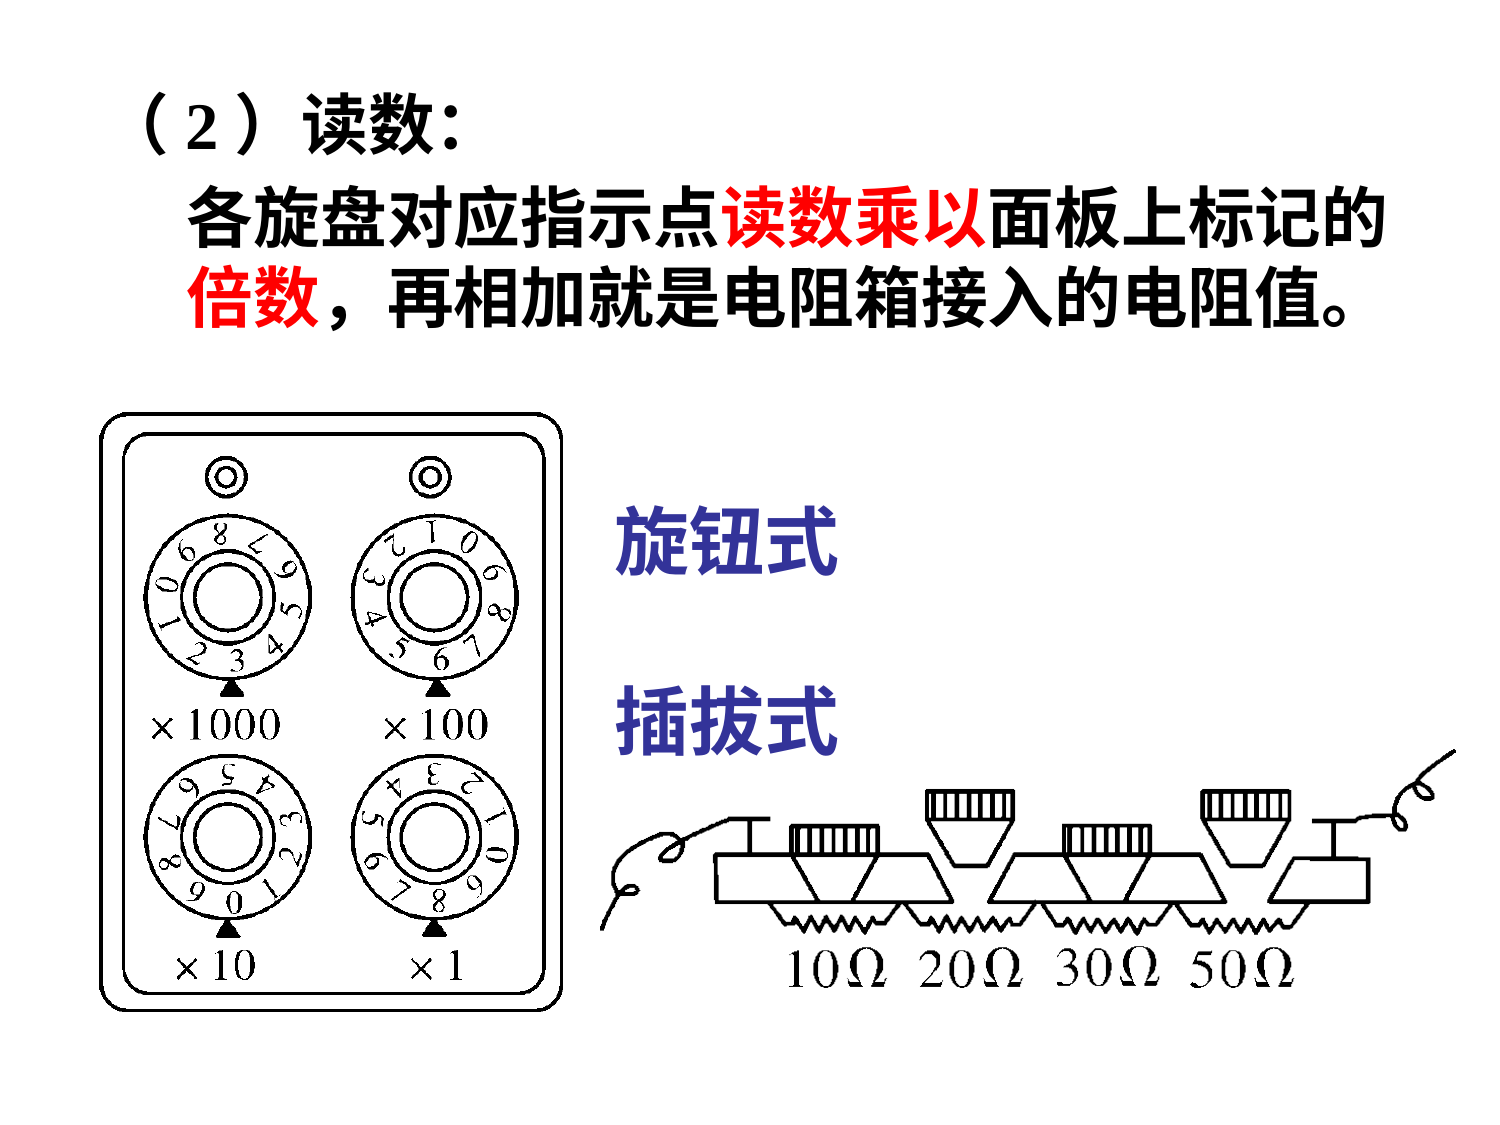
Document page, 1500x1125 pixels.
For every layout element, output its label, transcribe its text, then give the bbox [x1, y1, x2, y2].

picture [599, 749, 1456, 988]
text_box 旋钮式 插拔式 [600, 487, 950, 748]
list （2）读数： 各旋盘对应指示点读数乘以面板上标记的倍数，再相加就是电阻箱接入的电阻值。 [87, 74, 1438, 476]
picture [99, 412, 563, 1012]
